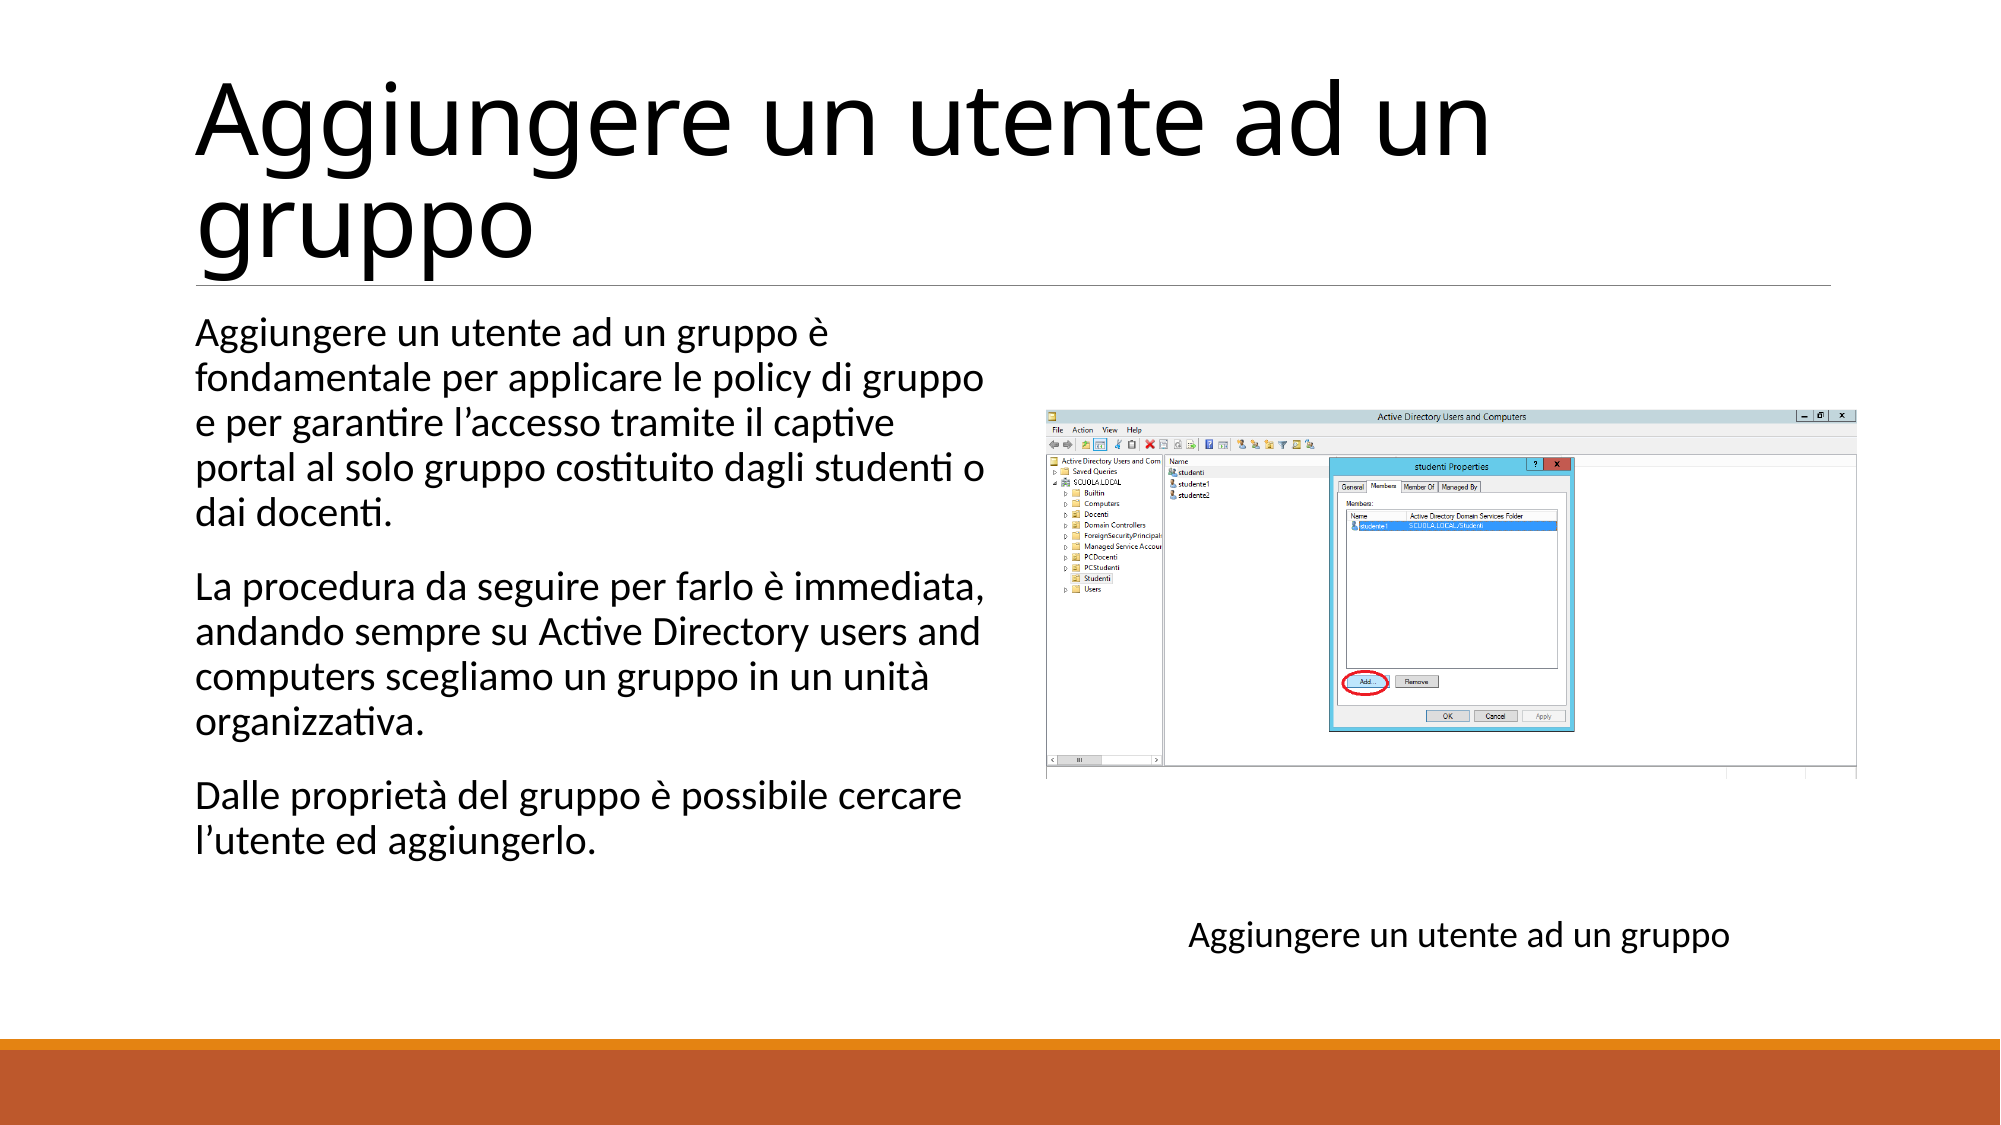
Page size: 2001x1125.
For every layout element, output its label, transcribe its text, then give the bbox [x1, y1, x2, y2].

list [1046, 409, 1857, 779]
text_box Aggiungere un utente ad un gruppo [1173, 902, 1769, 963]
title Aggiungere un utente ad un gruppo [180, 47, 1830, 285]
list Aggiungere un utente ad un gruppo è fondamentale per applicare le policy di gruppo e per garantire l’accesso tramite il captive portal al solo gruppo costituito dagli studenti o dai docenti. La procedura da seguire per farlo è immediata, andando sempre su Active Directory users and computers scegliamo un gruppo in un unità organizzativa. Dalle proprietà del gruppo è possibile cercare l’utente ed aggiungerlo. [180, 302, 990, 963]
